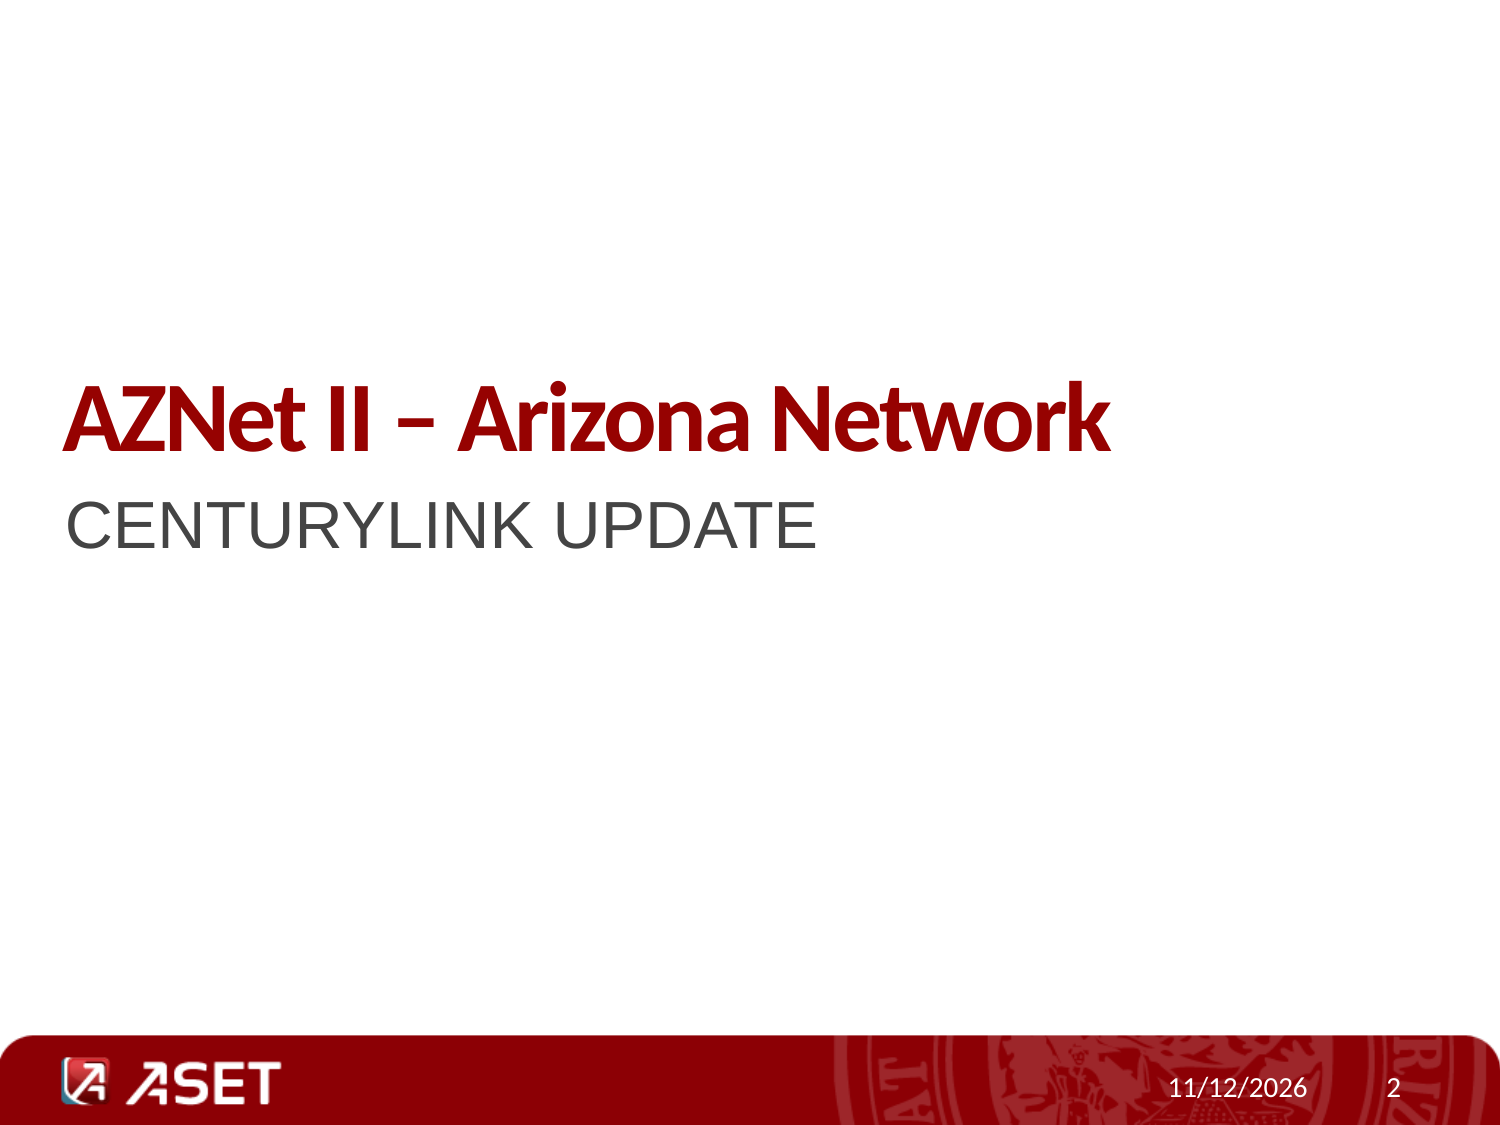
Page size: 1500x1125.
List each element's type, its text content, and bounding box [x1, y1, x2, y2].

title AZNet II – Arizona Network [47, 349, 1463, 479]
picture [0, 0, 1500, 1125]
subtitle Centurylink Update [50, 490, 1306, 620]
